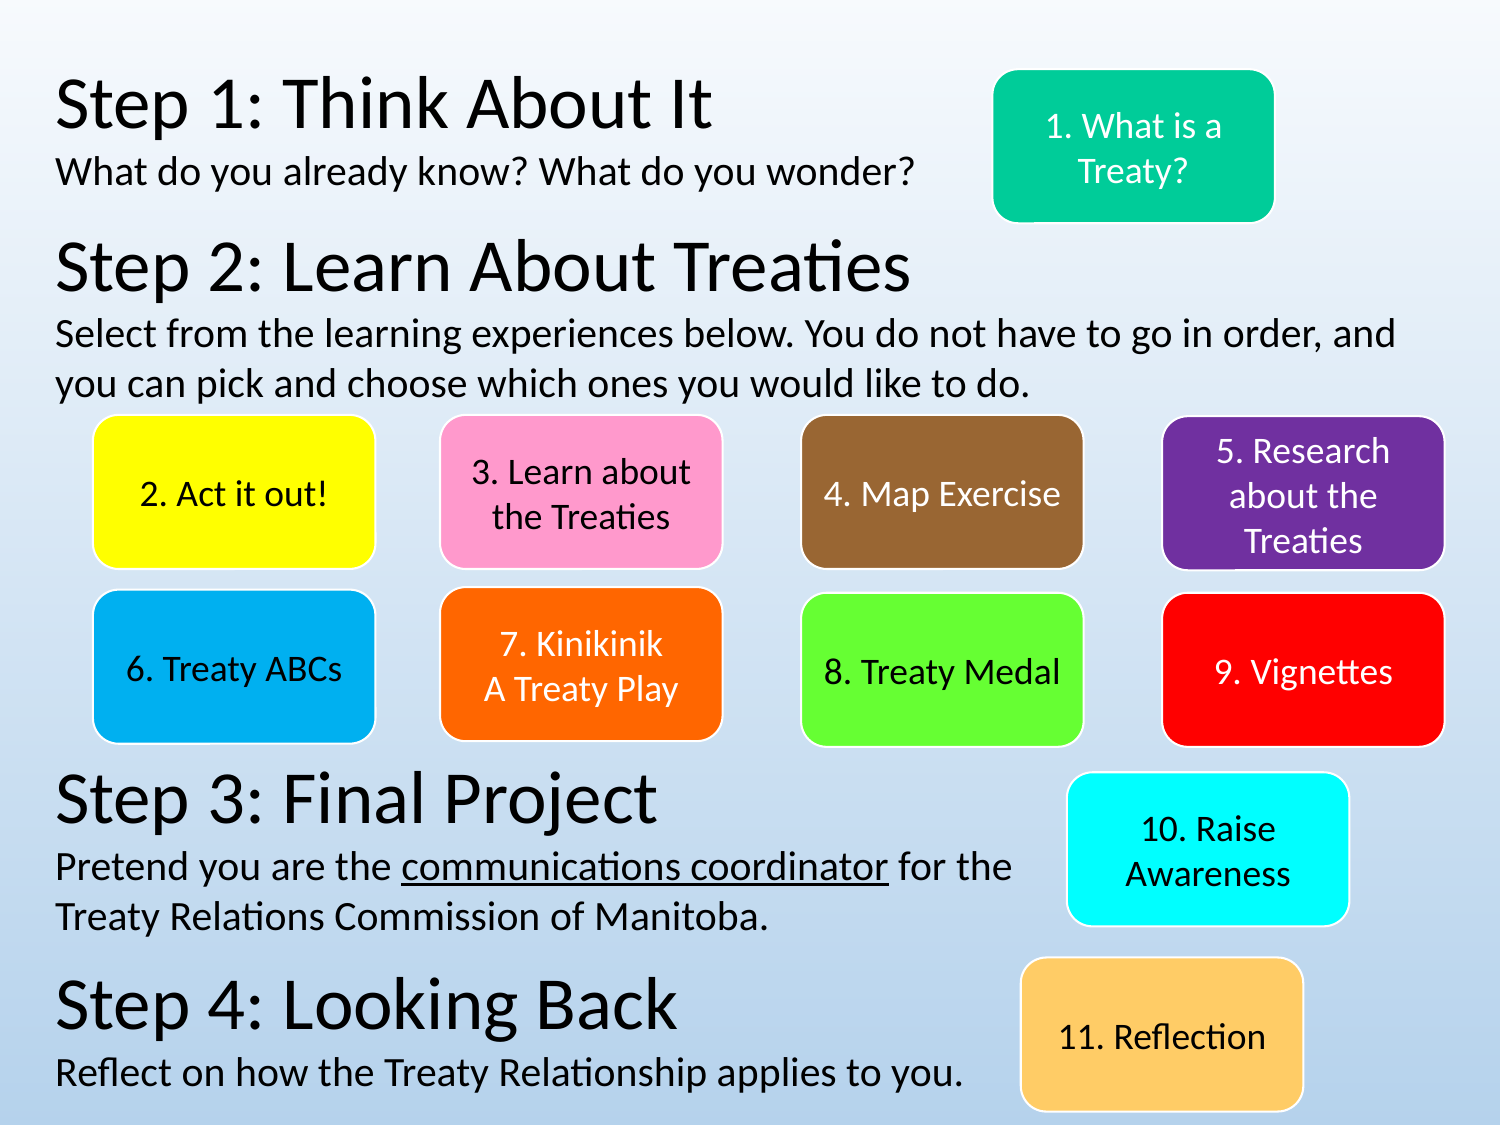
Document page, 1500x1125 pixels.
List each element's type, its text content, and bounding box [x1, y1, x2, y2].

text_box 5. Research about the Treaties [1161, 415, 1446, 572]
text_box 3. Learn about the Treaties [438, 413, 724, 571]
text_box 8. Treaty Medal [800, 591, 1085, 741]
text_box Step 2: Learn About Treaties Select from the learning experiences below. You do not have to go in order, and you can pick and choose which ones you would like to do. [40, 208, 1441, 414]
text_box 7. Kinikinik A Treaty Play [438, 586, 724, 741]
text_box 4. Map Exercise [800, 413, 1085, 571]
text_box 11. Reflection [1019, 956, 1305, 1113]
text_box 9. Vignettes [1161, 591, 1446, 748]
text_box Step 1: Think About It What do you already know? What do you wonder? [40, 46, 993, 201]
text_box Step 3: Final Project Pretend you are the communications coordinator for the Treaty Relations Commission of Manitoba. [40, 741, 1187, 946]
text_box 6. Treaty ABCs [91, 588, 377, 741]
text_box 2. Act it out! [91, 413, 377, 571]
text_box 10. Raise Awareness [1187, 771, 1351, 928]
text_box 1. What is a Treaty? [991, 68, 1276, 225]
text_box Step 4: Looking Back Reflect on how the Treaty Relationship applies to you. [40, 947, 1110, 1102]
